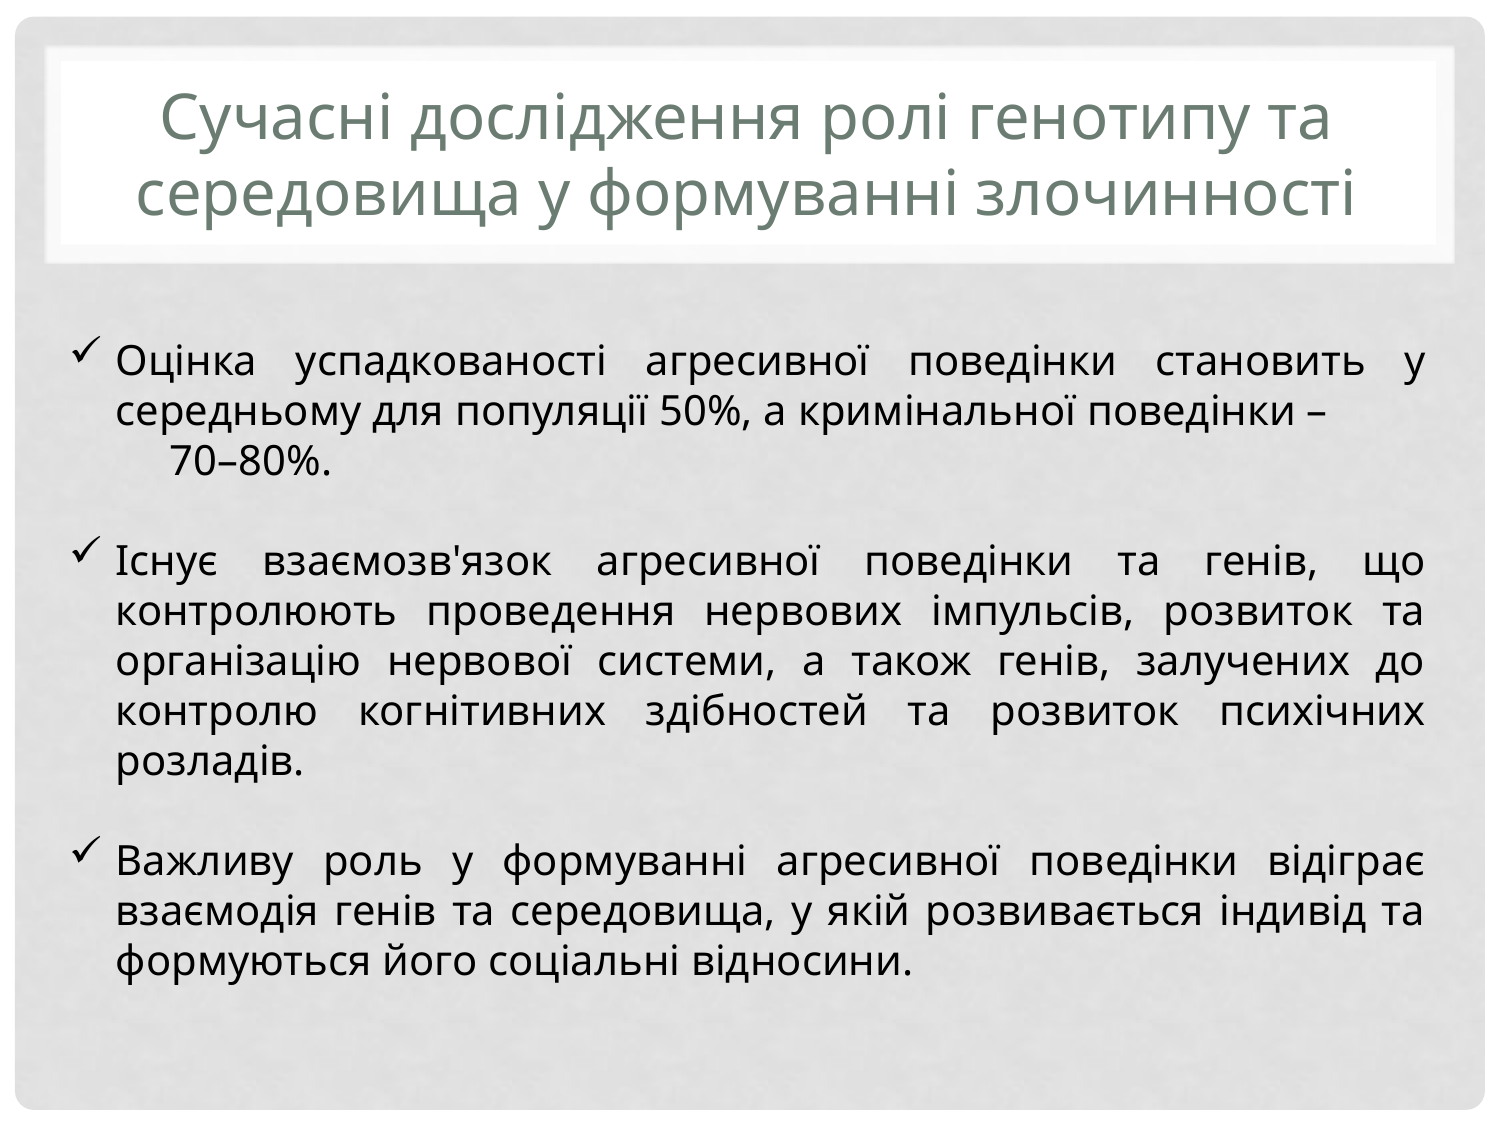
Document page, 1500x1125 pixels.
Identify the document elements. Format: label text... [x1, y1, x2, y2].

text_box Оцінка успадкованості агресивної поведінки становить у середньому для популяції 50%, а кримінальної поведінки – 70–80%. Існує взаємозв'язок агресивної поведінки та генів, що контролюють проведення нервових імпульсів, розвиток та організацію нервової системи, а також генів, залучених до контролю когнітивних здібностей та розвиток психічних розладів. Важливу роль у формуванні агресивної поведінки відіграє взаємодія генів та середовища, у якій розвивається індивід та формуються його соціальні відносини. [54, 326, 1441, 992]
title Сучасні дослідження ролі генотипу та середовища у формуванні злочинності [69, 66, 1425, 238]
